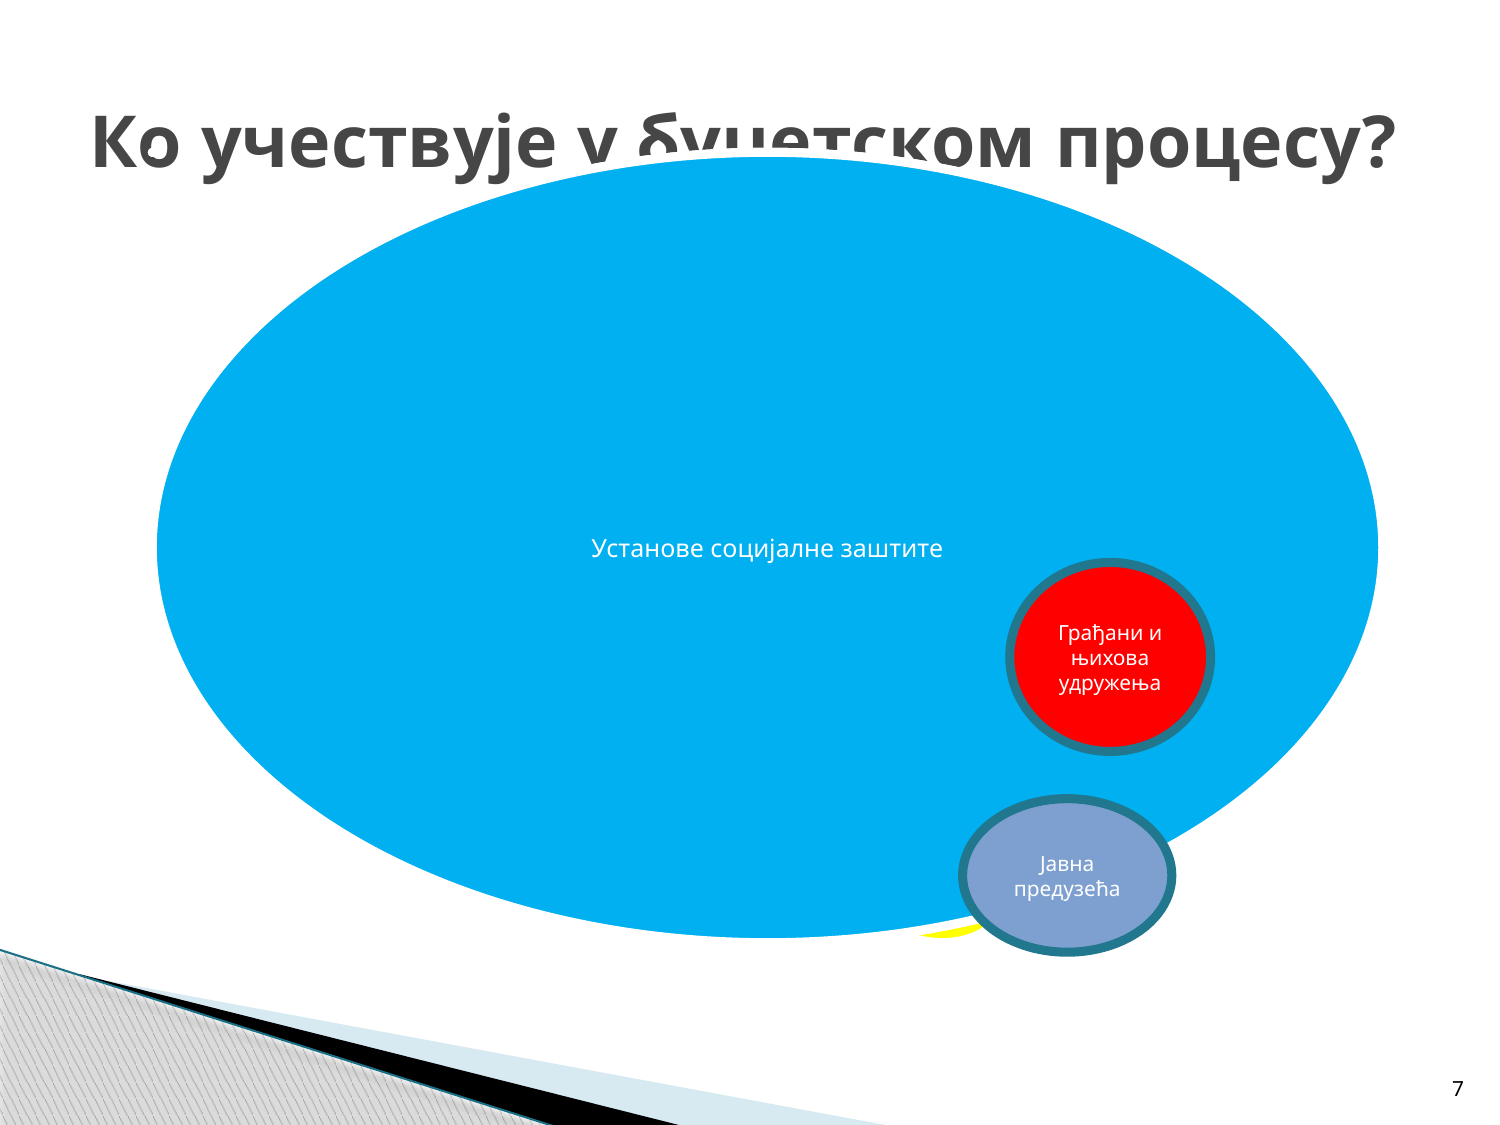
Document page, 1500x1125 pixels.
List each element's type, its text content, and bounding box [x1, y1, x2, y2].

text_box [152, 152, 1383, 943]
slide_number 7 [1418, 1051, 1479, 1112]
title Ко учествује у буџетском процесу? [75, 45, 1425, 233]
